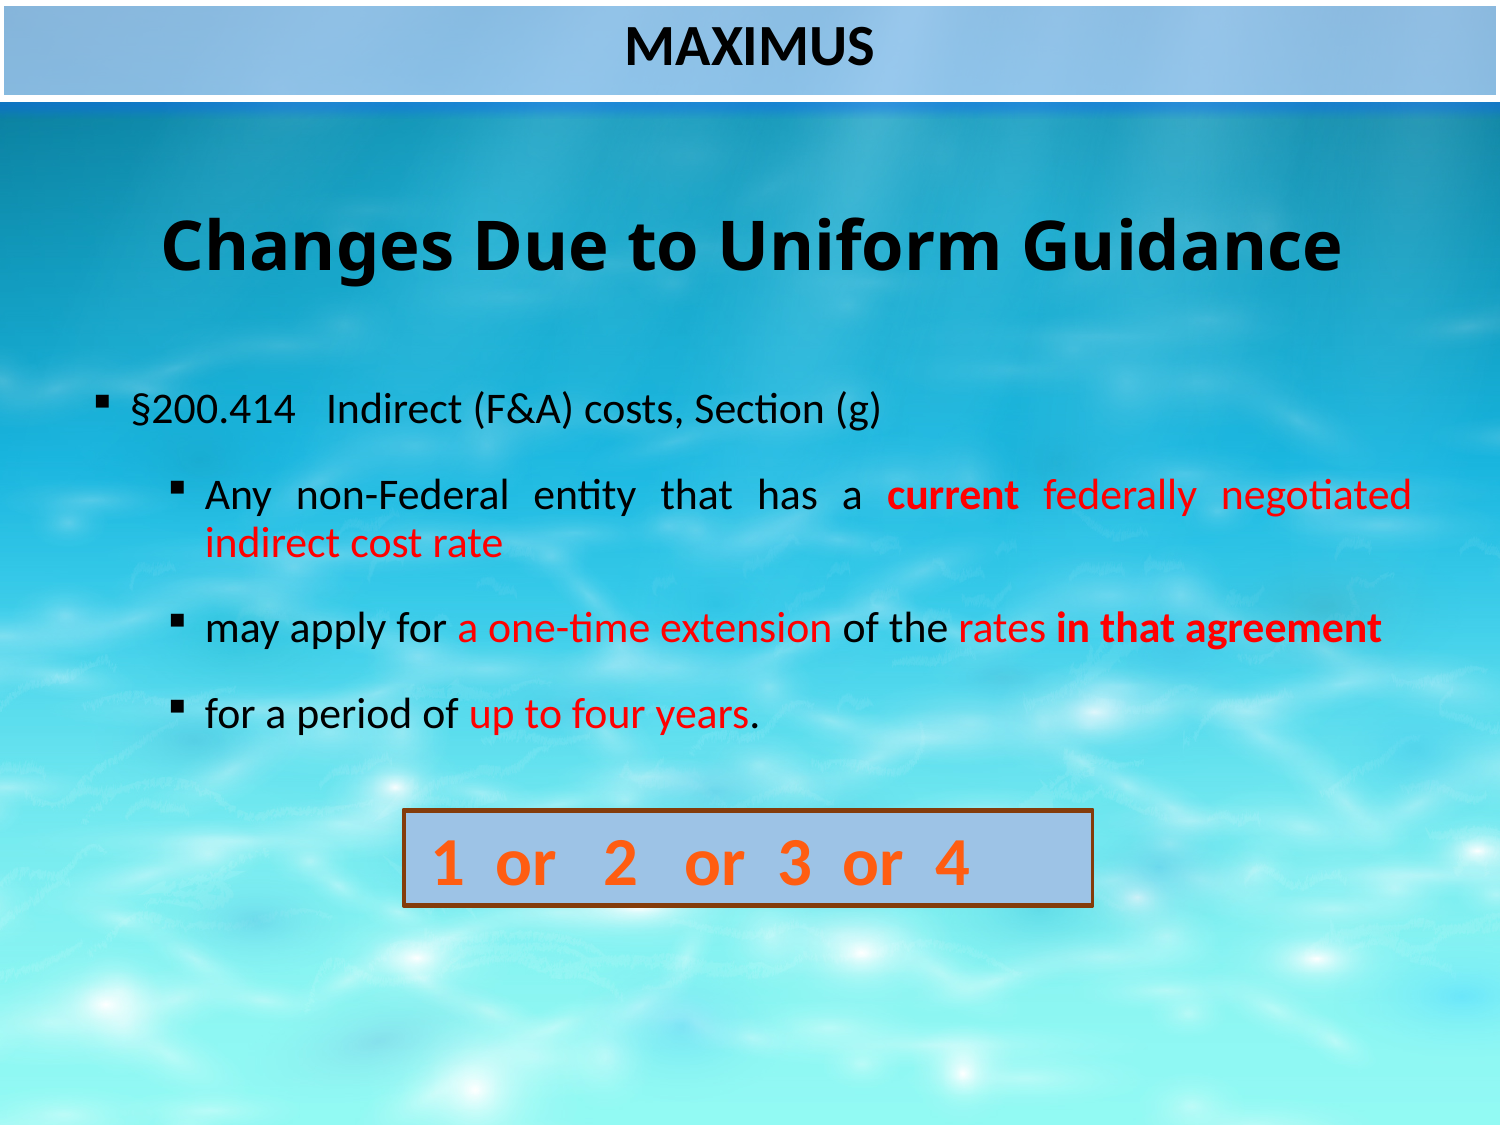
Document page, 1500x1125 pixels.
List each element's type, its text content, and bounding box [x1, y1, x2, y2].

text_box 1 or 2 or 3 or 4 [403, 811, 1093, 905]
text_box Changes Due to Uniform Guidance [77, 194, 1428, 274]
text_box §200.414 Indirect (F&A) costs, Section (g) Any non-Federal entity that has a current federally negotiated indirect cost rate may apply for a one-time extension of the rates in that agreement for a period of up to four years. [77, 378, 1428, 778]
picture [0, 112, 1500, 1125]
